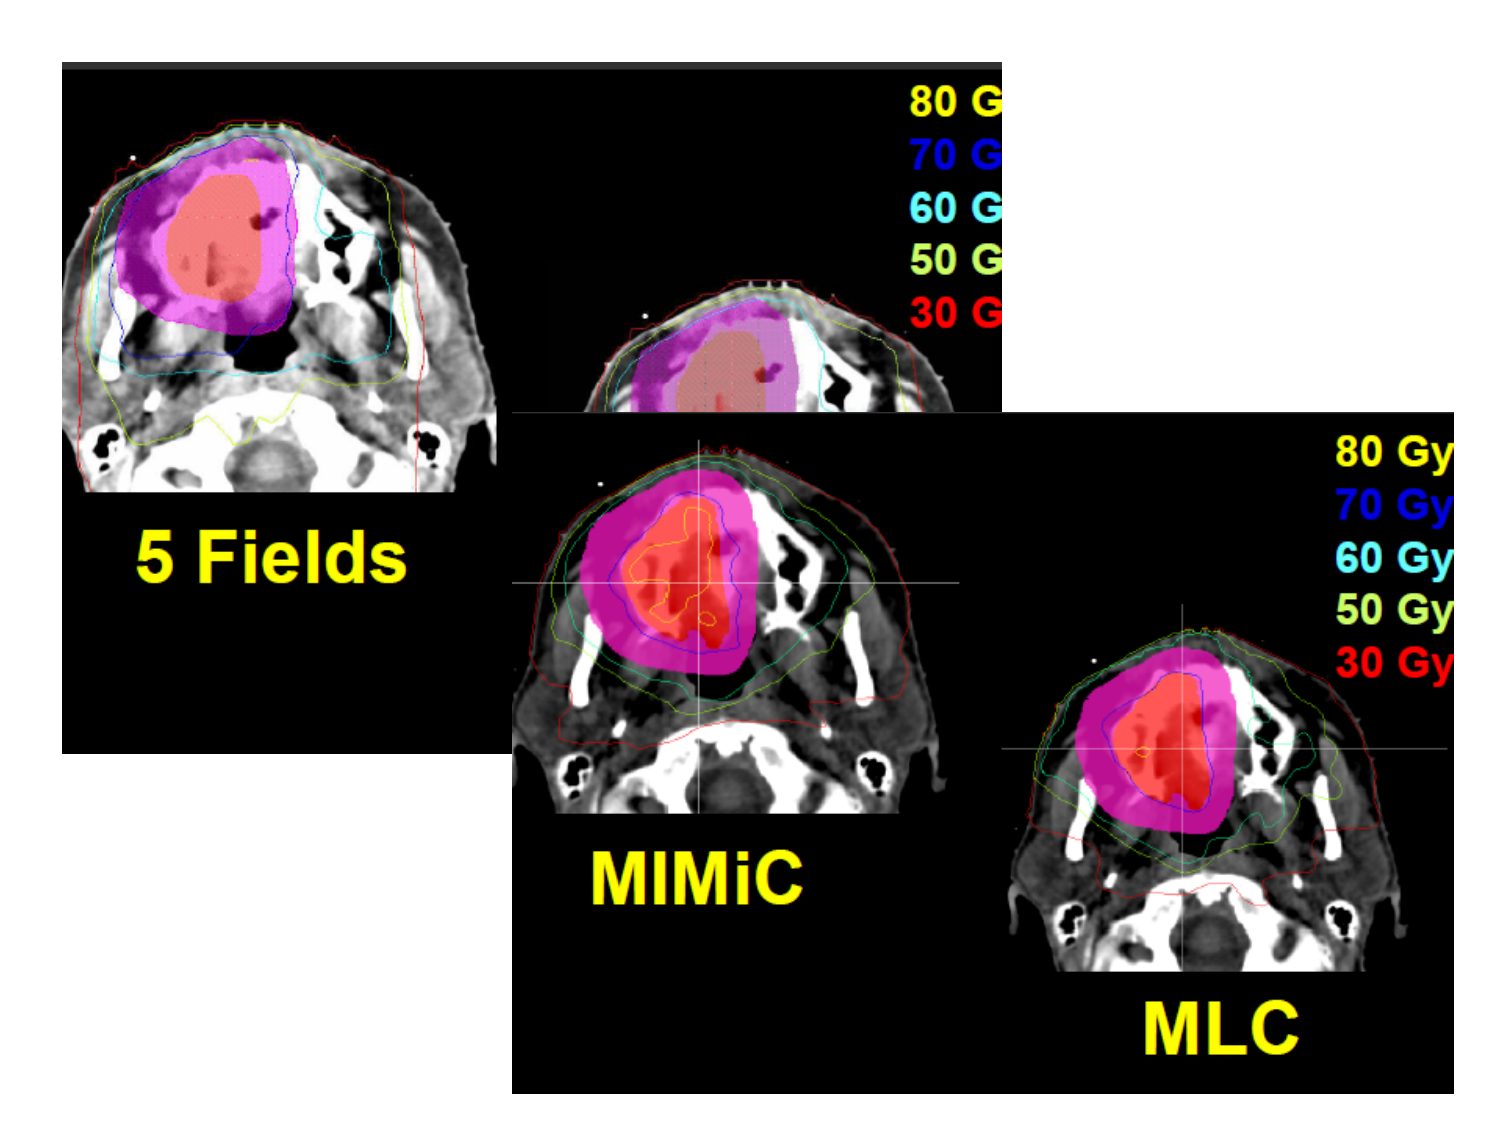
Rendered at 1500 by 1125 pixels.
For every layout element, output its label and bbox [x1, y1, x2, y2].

picture [62, 62, 1454, 1094]
